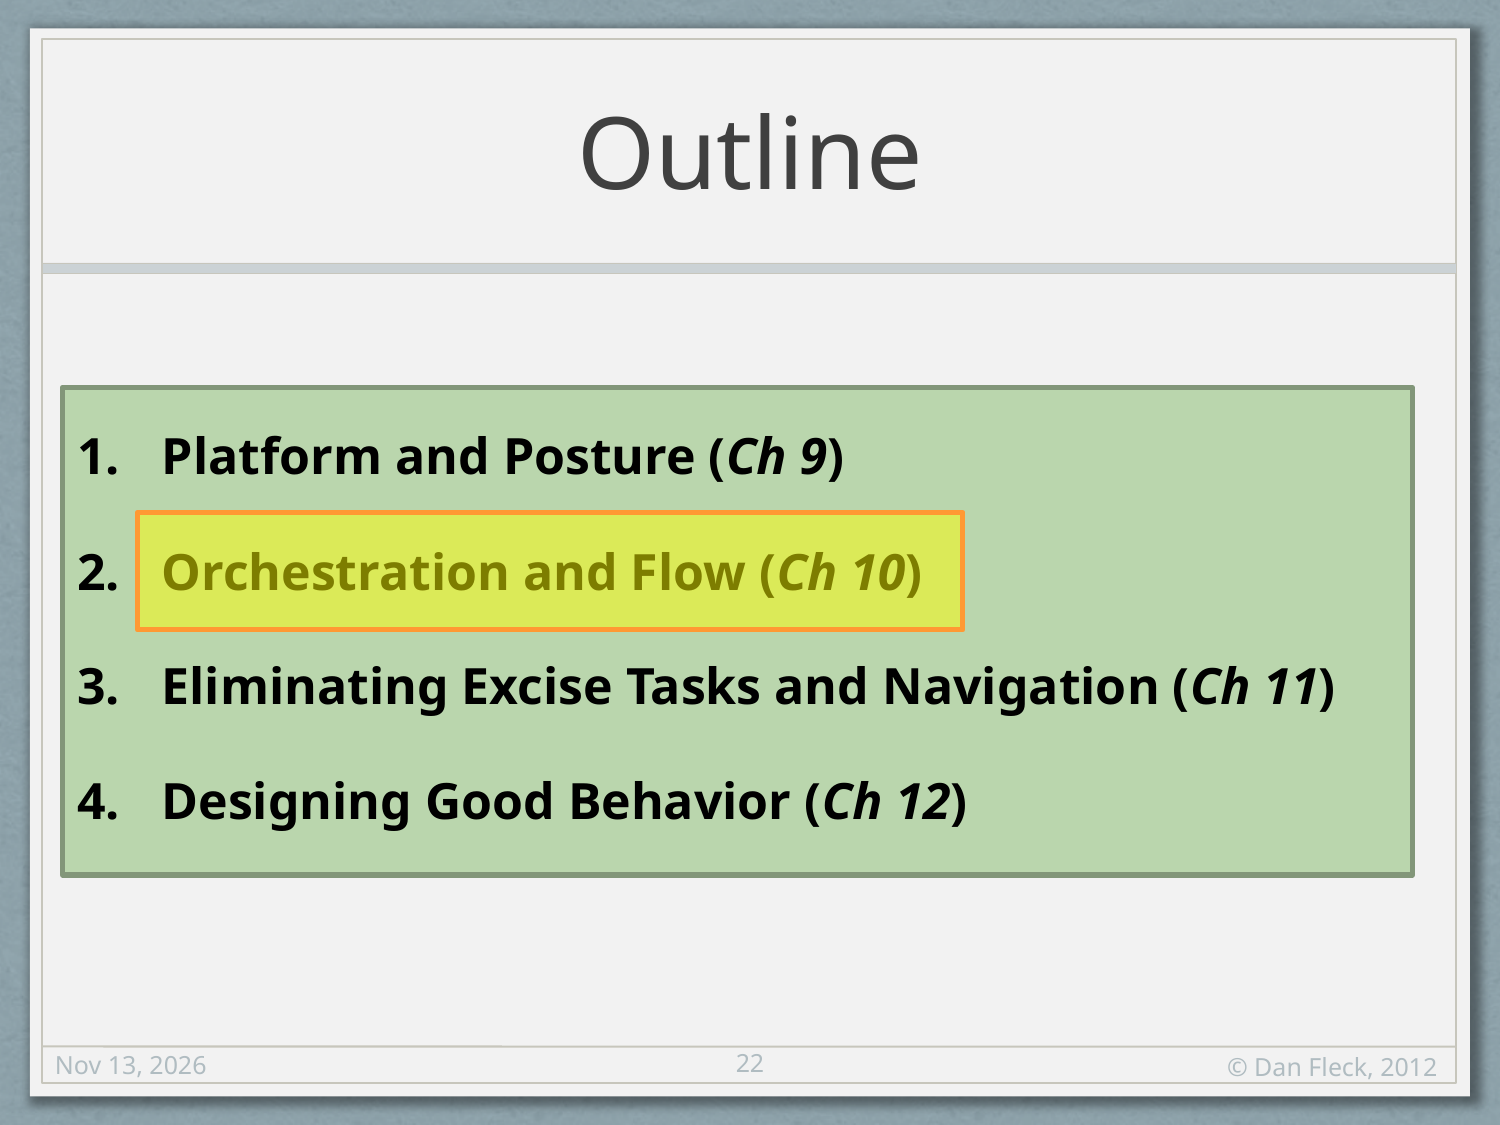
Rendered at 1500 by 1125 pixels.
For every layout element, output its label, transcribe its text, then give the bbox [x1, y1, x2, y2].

title Outline [147, 40, 1353, 260]
slide_number 17-Aug-12 [39, 1045, 390, 1088]
slide_number 22 [687, 1042, 813, 1088]
text_box Platform and Posture (Ch 9) Orchestration and Flow (Ch 10) Eliminating Excise Tasks and Navigation (Ch 11) Designing Good Behavior (Ch 12) [60, 385, 1415, 878]
footer © Dan Fleck, 2012 [977, 1045, 1453, 1088]
text_box [135, 510, 965, 632]
